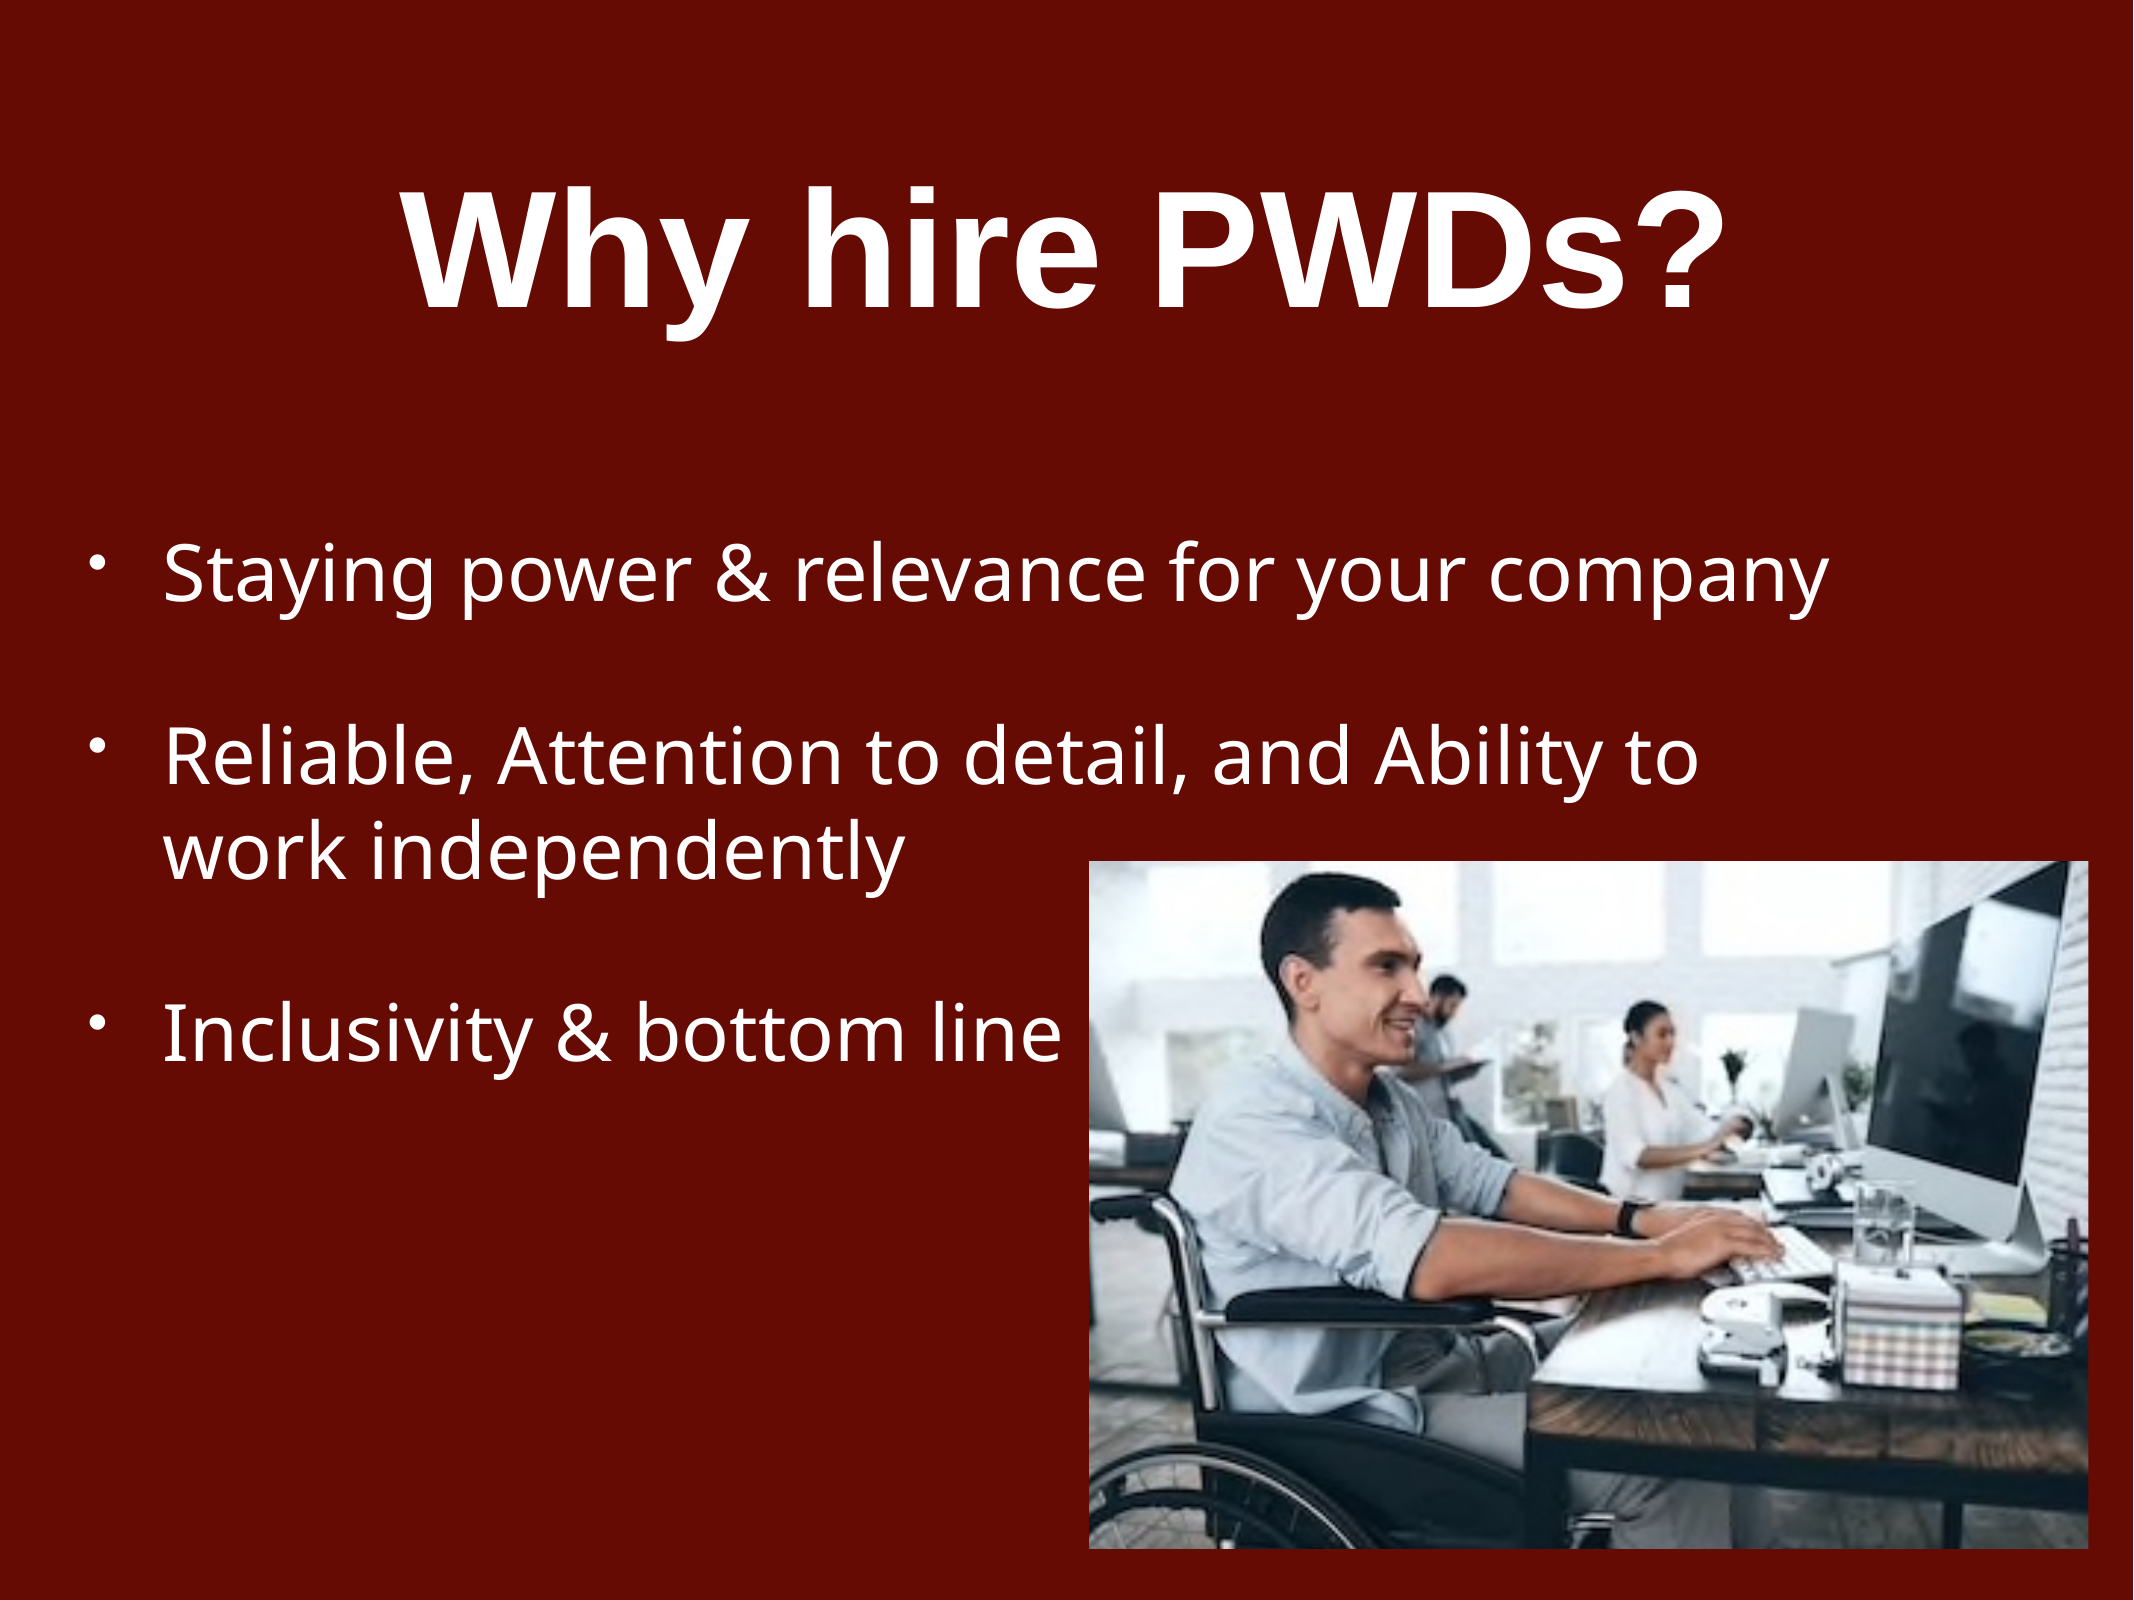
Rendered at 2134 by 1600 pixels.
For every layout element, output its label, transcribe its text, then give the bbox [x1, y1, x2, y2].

title Why hire PWDs? [155, 66, 1978, 416]
list Staying power & relevance for your company Reliable, Attention to detail, and Ability to work independently Inclusivity & bottom line [78, 283, 1901, 1317]
picture [1088, 861, 2089, 1549]
